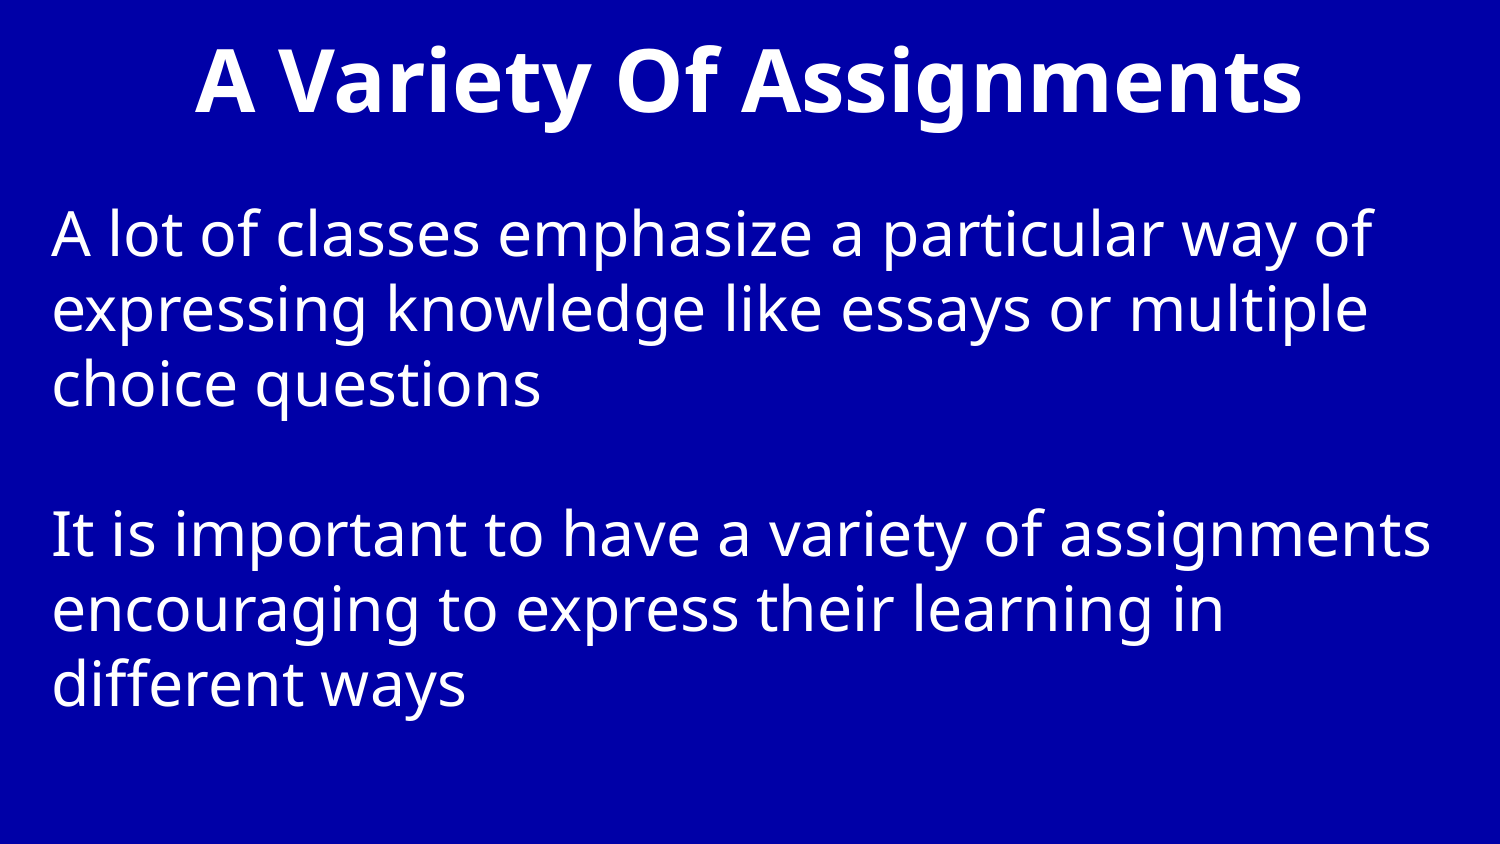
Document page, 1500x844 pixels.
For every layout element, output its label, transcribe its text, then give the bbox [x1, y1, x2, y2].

text_box A lot of classes emphasize a particular way of expressing knowledge like essays or multiple choice questions It is important to have a variety of assignments encouraging to express their learning in different ways [36, 179, 1462, 320]
title A Variety Of Assignments [51, 0, 1449, 179]
